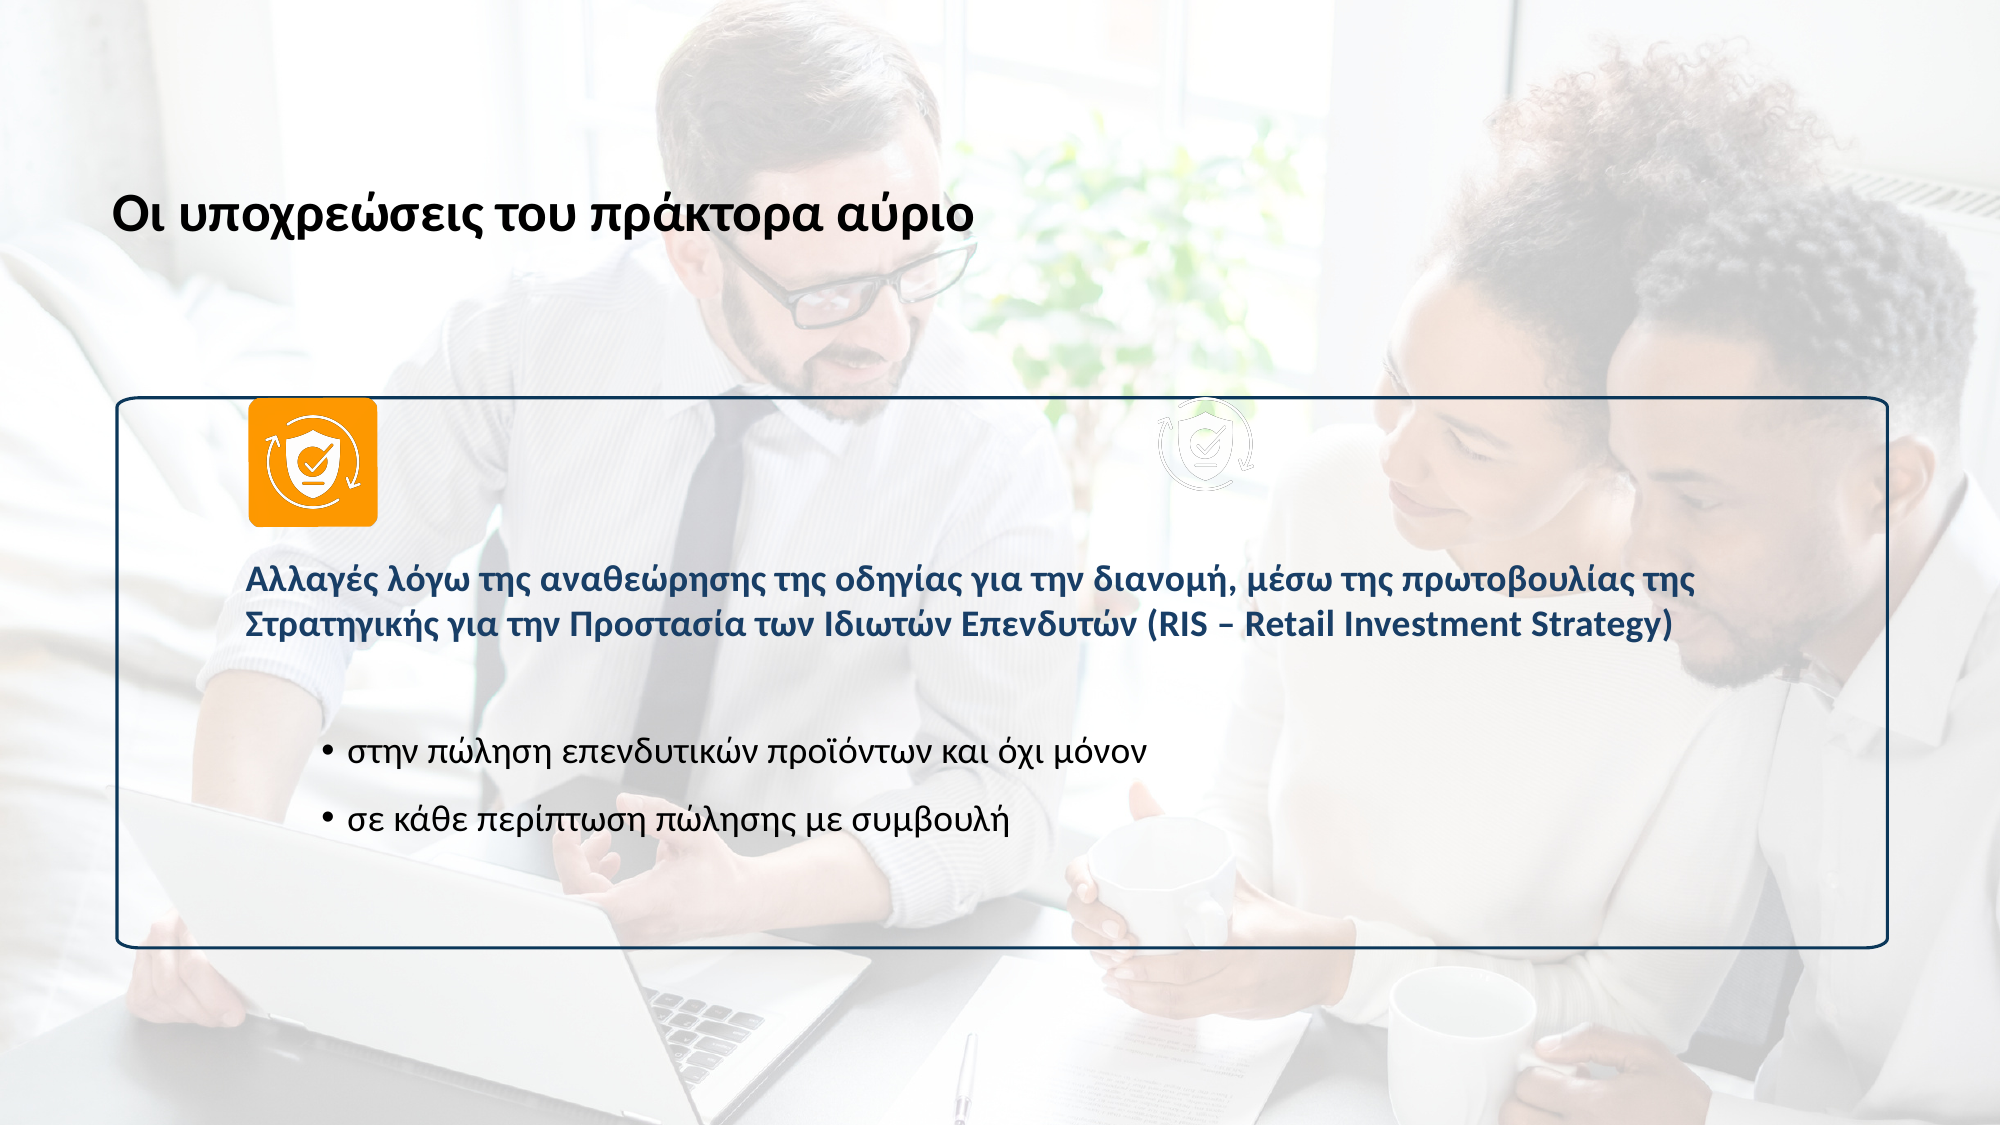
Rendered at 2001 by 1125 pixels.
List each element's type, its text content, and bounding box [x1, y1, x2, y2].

text_box [248, 397, 378, 528]
text_box [0, 0, 2000, 1125]
text_box Αλλαγές λόγω της αναθεώρησης της οδηγίας για την διανομή, μέσω της πρωτοβουλίας της Στρατηγικής για την Προστασία των Ιδιωτών Επενδυτών (RIS – Retail Investment Strategy) [245, 554, 1755, 645]
text_box [116, 397, 1888, 948]
text_box [1157, 397, 1254, 491]
text_box [265, 415, 362, 509]
text_box [214, 348, 957, 397]
text_box στην πώληση επενδυτικών προϊόντων και όχι μόνον σε κάθε περίπτωση πώλησης με συμβουλή [302, 704, 1191, 839]
text_box Οι υποχρεώσεις του πράκτορα αύριο [112, 187, 1503, 243]
